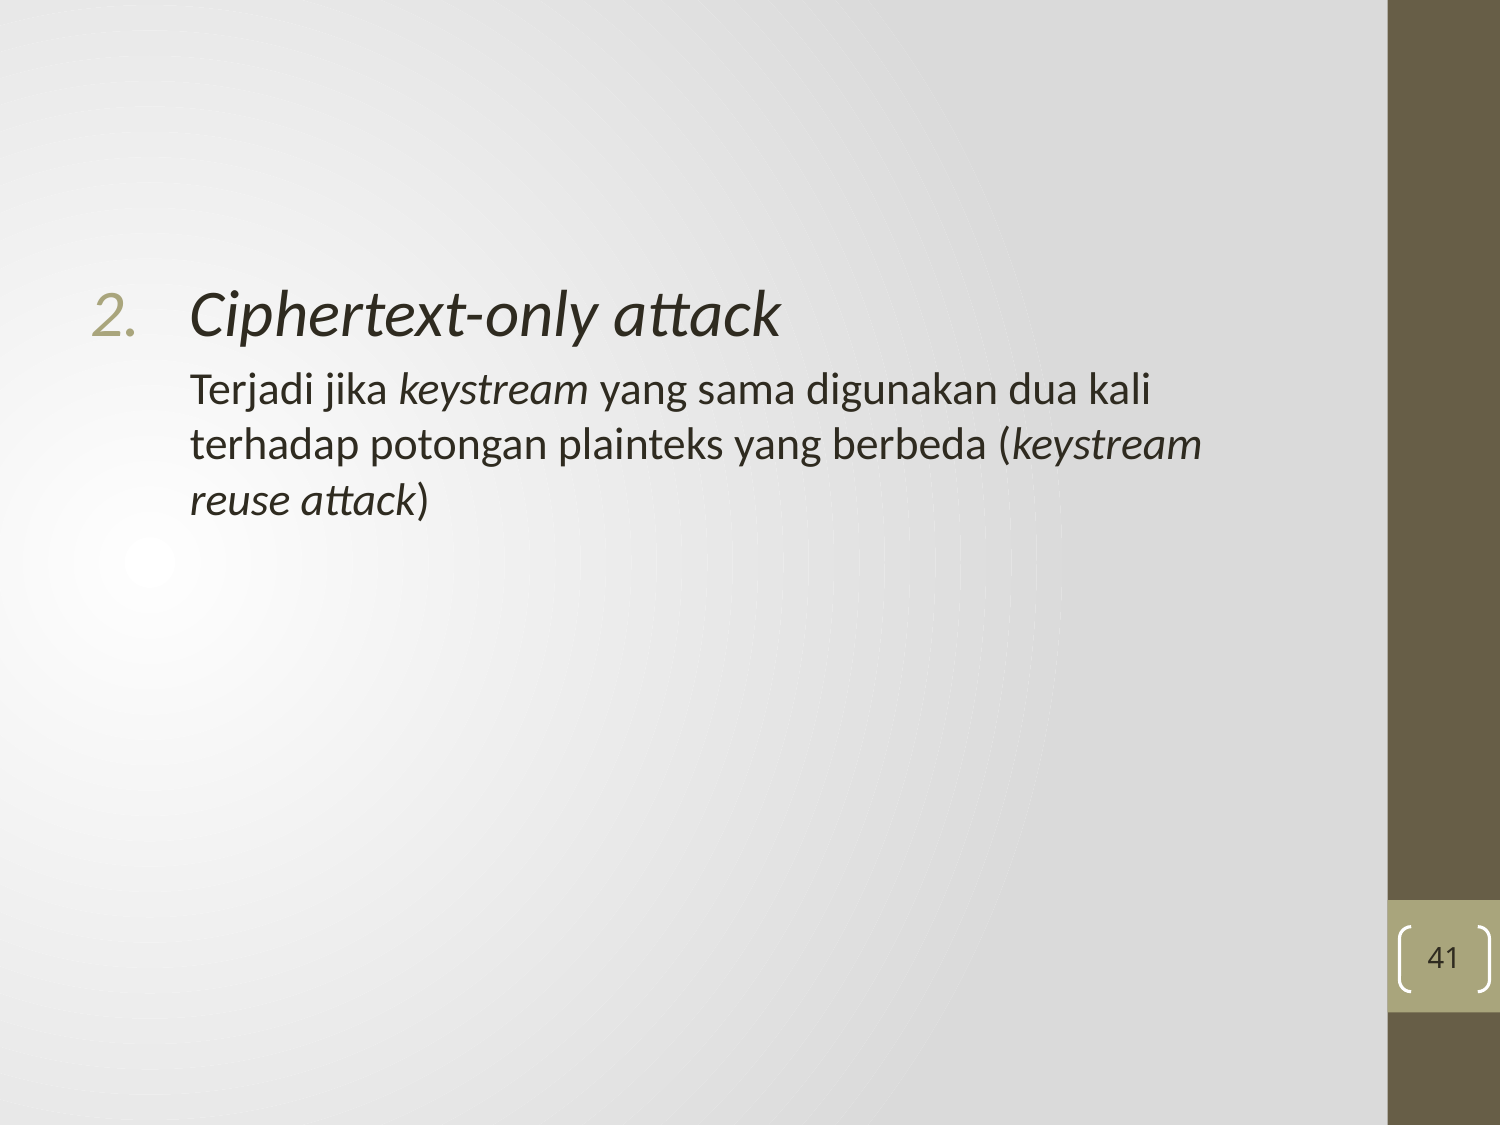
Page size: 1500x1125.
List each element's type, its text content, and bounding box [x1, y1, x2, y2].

slide_number 41 [1397, 925, 1492, 994]
list Ciphertext-only attack Terjadi jika keystream yang sama digunakan dua kali terhadap potongan plainteks yang berbeda (keystream reuse attack) [75, 262, 1325, 1050]
